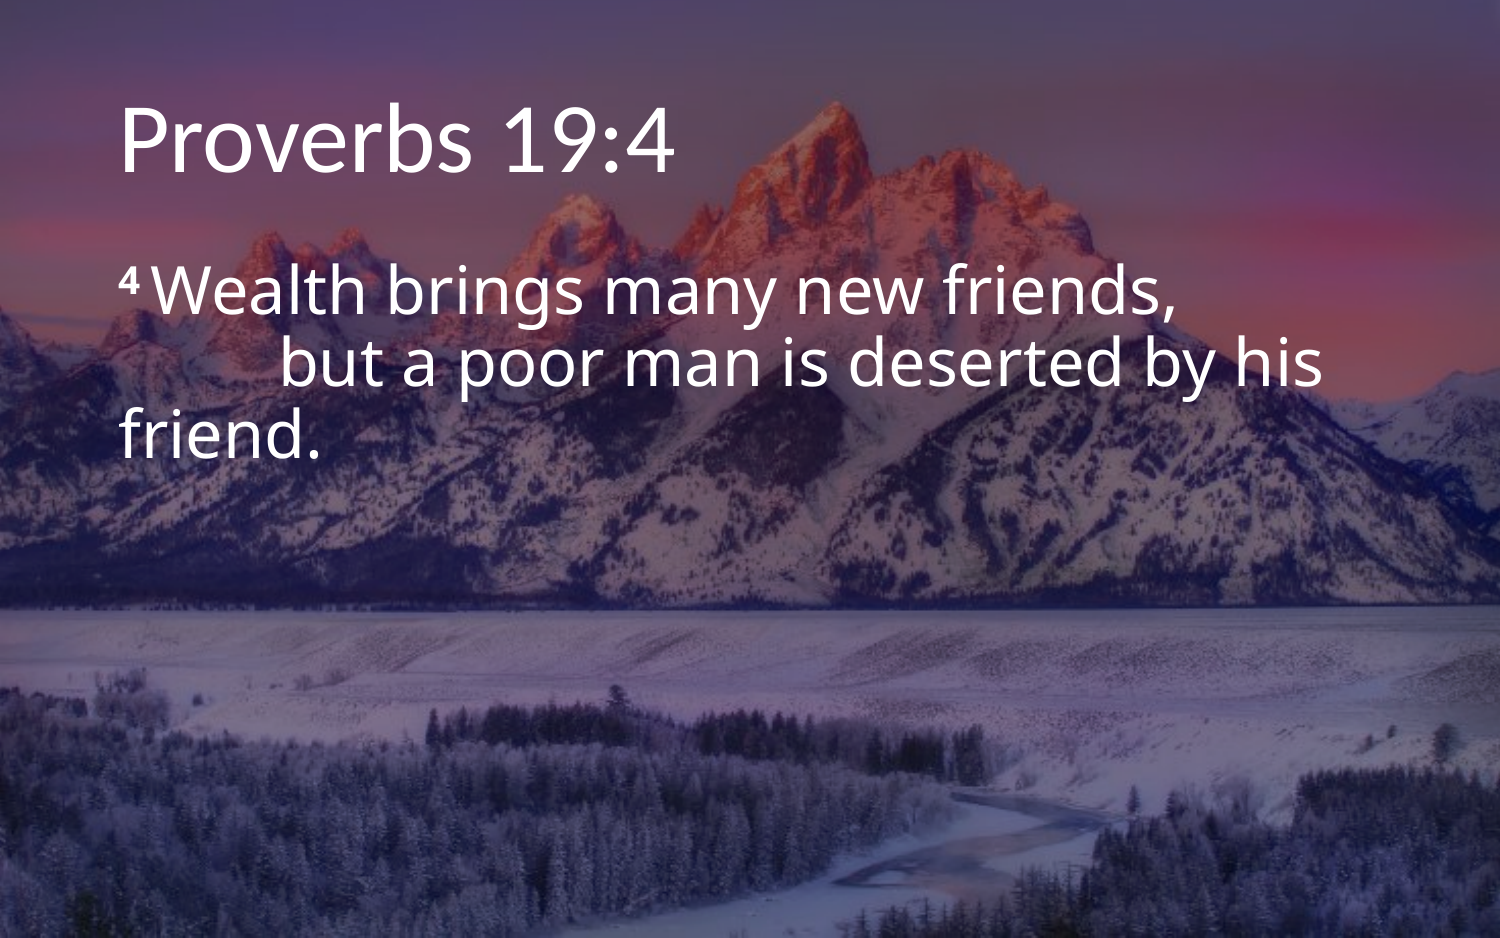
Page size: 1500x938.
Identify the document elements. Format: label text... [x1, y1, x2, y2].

list 4 Wealth brings many new friends, but a poor man is deserted by his friend. [103, 249, 1397, 845]
picture [0, 0, 1500, 938]
title Proverbs 19:4 [103, 49, 1397, 232]
